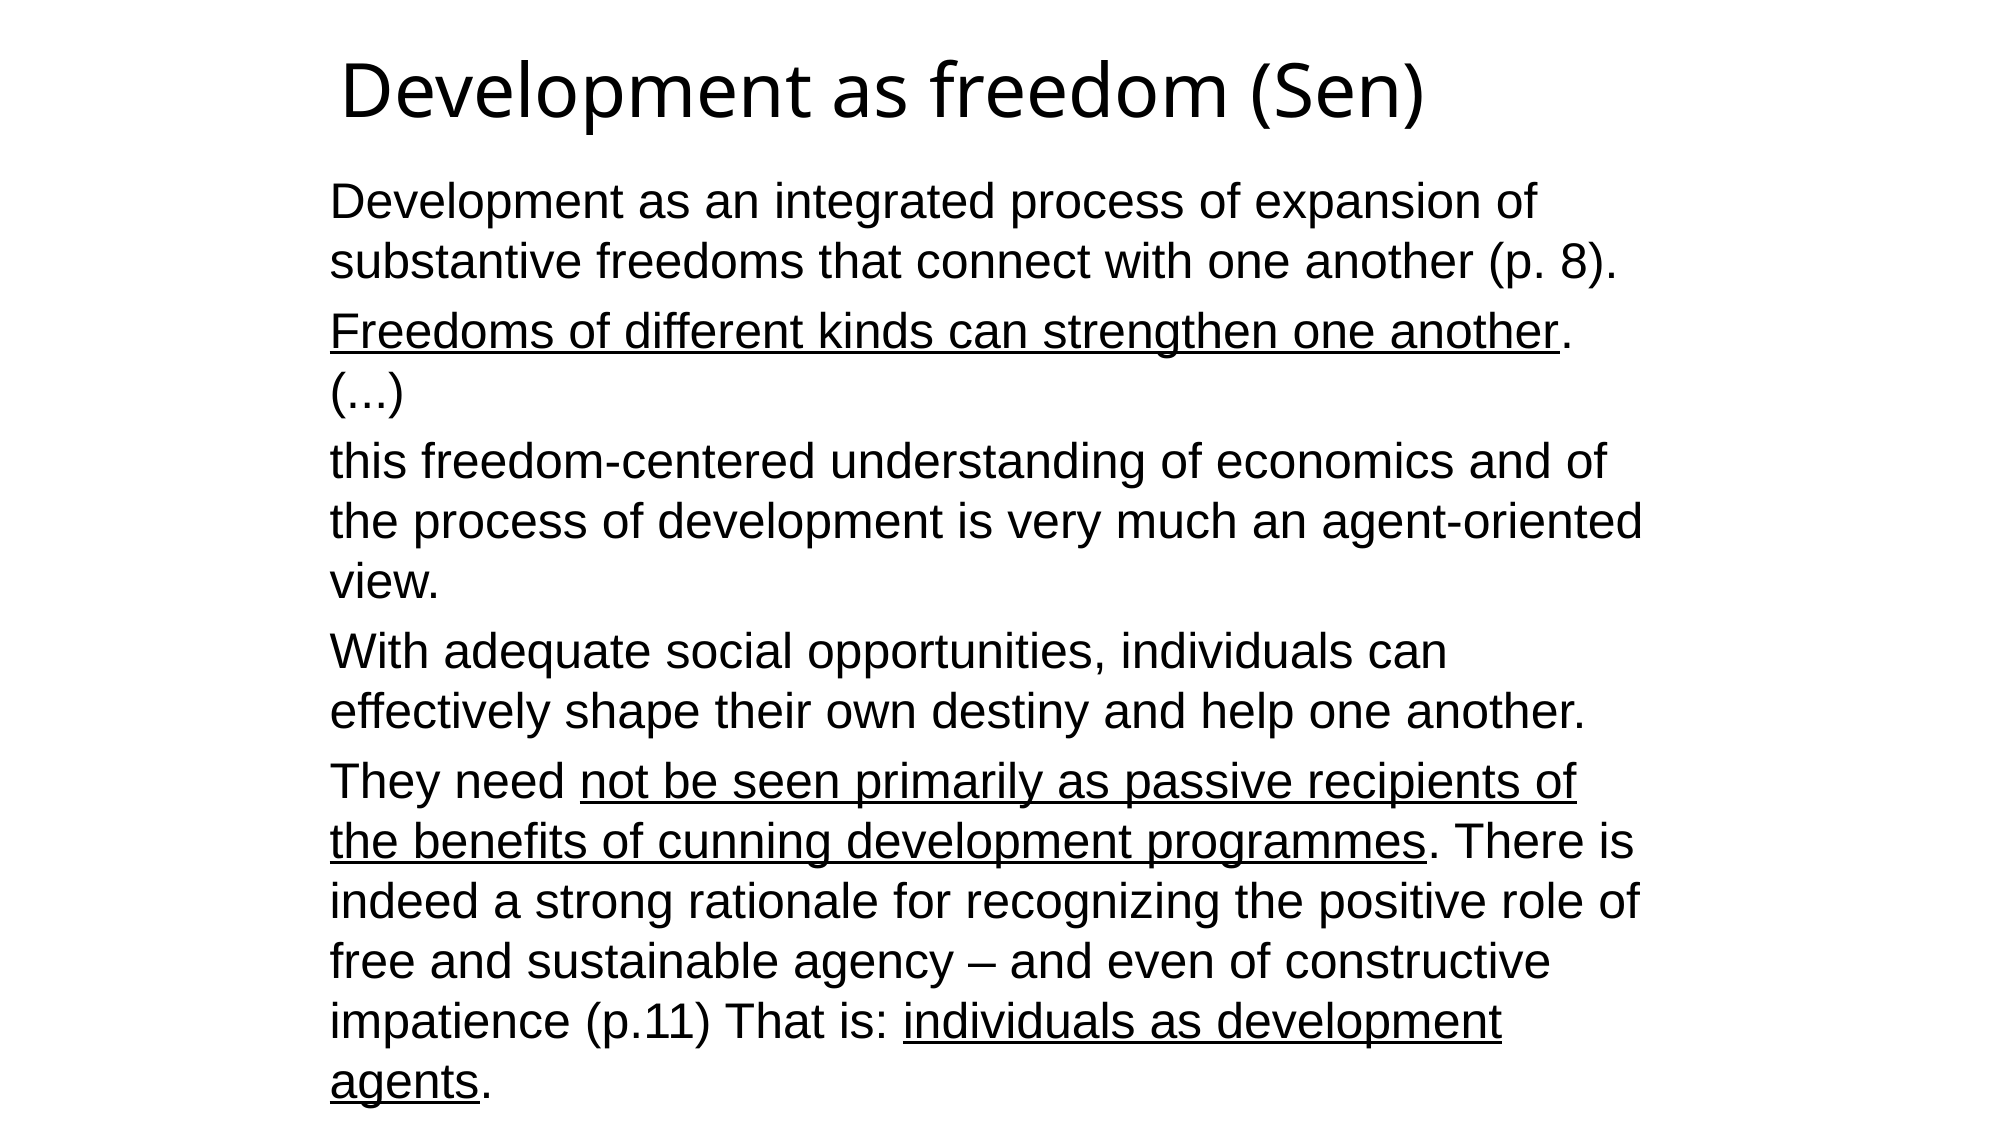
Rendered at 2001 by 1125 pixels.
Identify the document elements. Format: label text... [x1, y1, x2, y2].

title Development as freedom (Sen) [324, 0, 1675, 188]
text_box Development as an integrated process of expansion of substantive freedoms that connect with one another (p. 8). Freedoms of different kinds can strengthen one another. (...) this freedom-centered understanding of economics and of the process of development is very much an agent-oriented view. With adequate social opportunities, individuals can effectively shape their own destiny and help one another. They need not be seen primarily as passive recipients of the benefits of cunning development programmes. There is indeed a strong rationale for recognizing the positive role of free and sustainable agency – and even of constructive impatience (p.11) That is: individuals as development agents. [314, 160, 1665, 1094]
